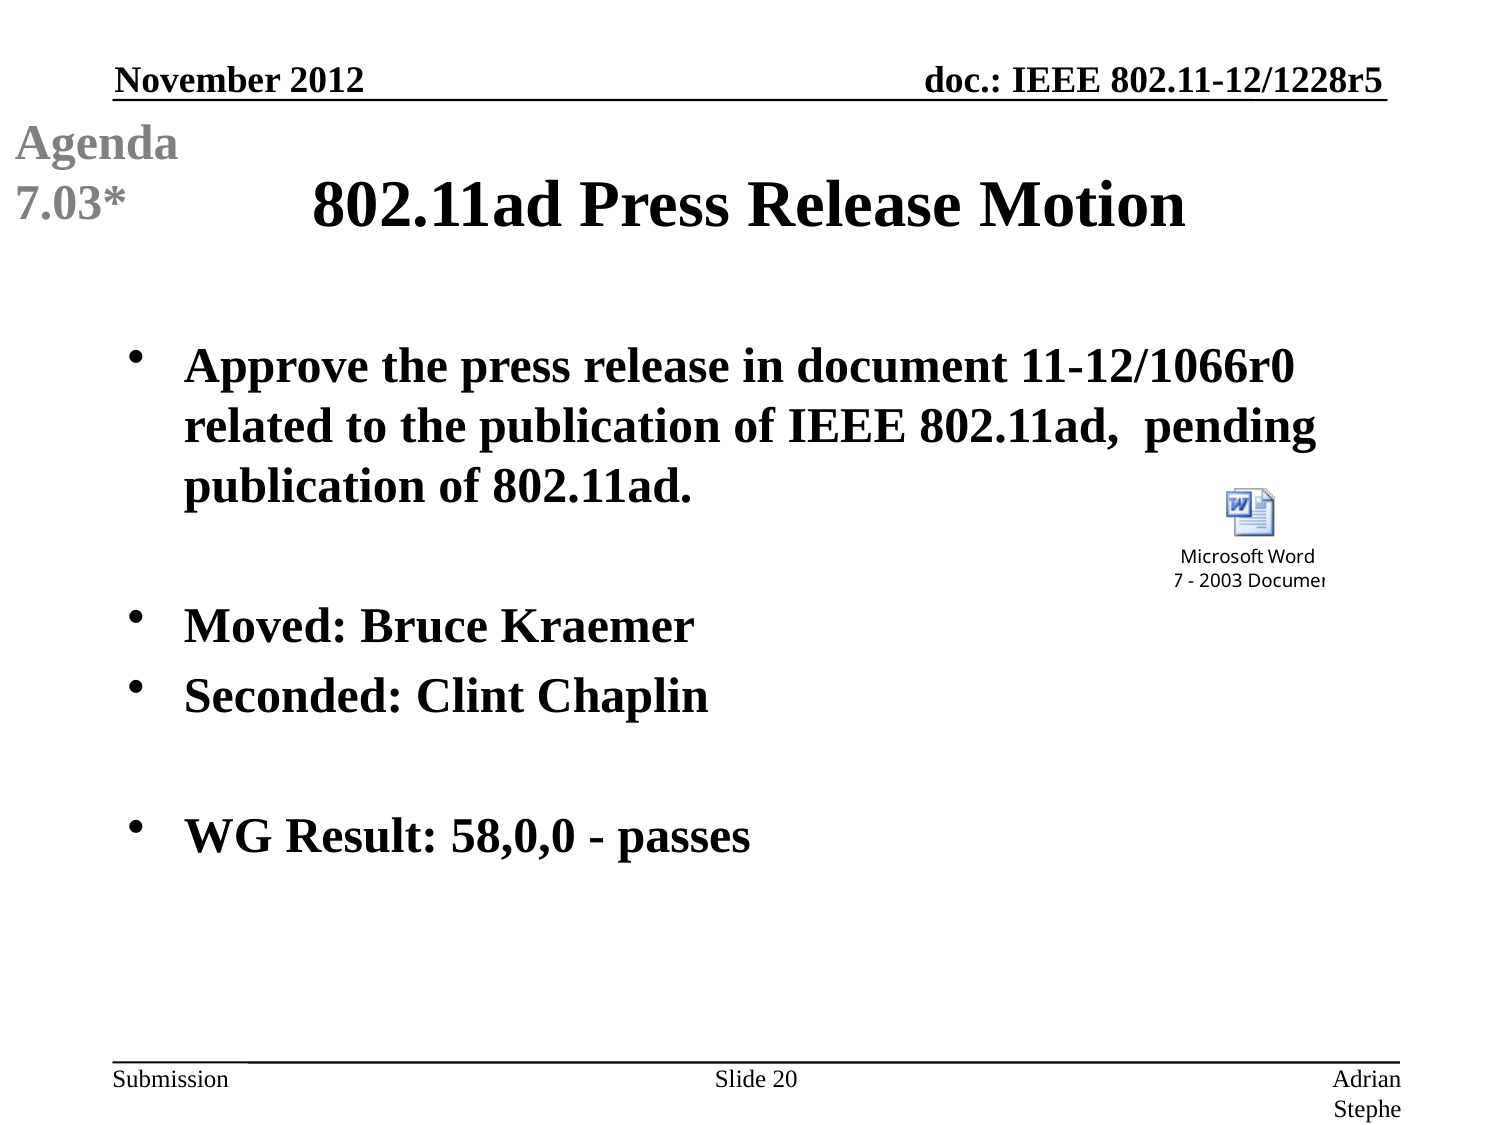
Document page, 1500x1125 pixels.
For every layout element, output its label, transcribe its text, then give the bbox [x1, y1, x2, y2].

text_box Agenda 7.03* [0, 102, 225, 237]
footer Adrian Stephens, Intel Corporation [1324, 1061, 1402, 1093]
slide_number Slide 20 [712, 1061, 800, 1093]
list Approve the press release in document 11-12/1066r0 related to the publication of IEEE 802.11ad, pending publication of 802.11ad. Moved: Bruce Kraemer Seconded: Clint Chaplin WG Result: 58,0,0 - passes [112, 324, 1388, 1000]
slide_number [114, 54, 374, 101]
title 802.11ad Press Release Motion [112, 112, 1388, 288]
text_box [1174, 487, 1326, 615]
